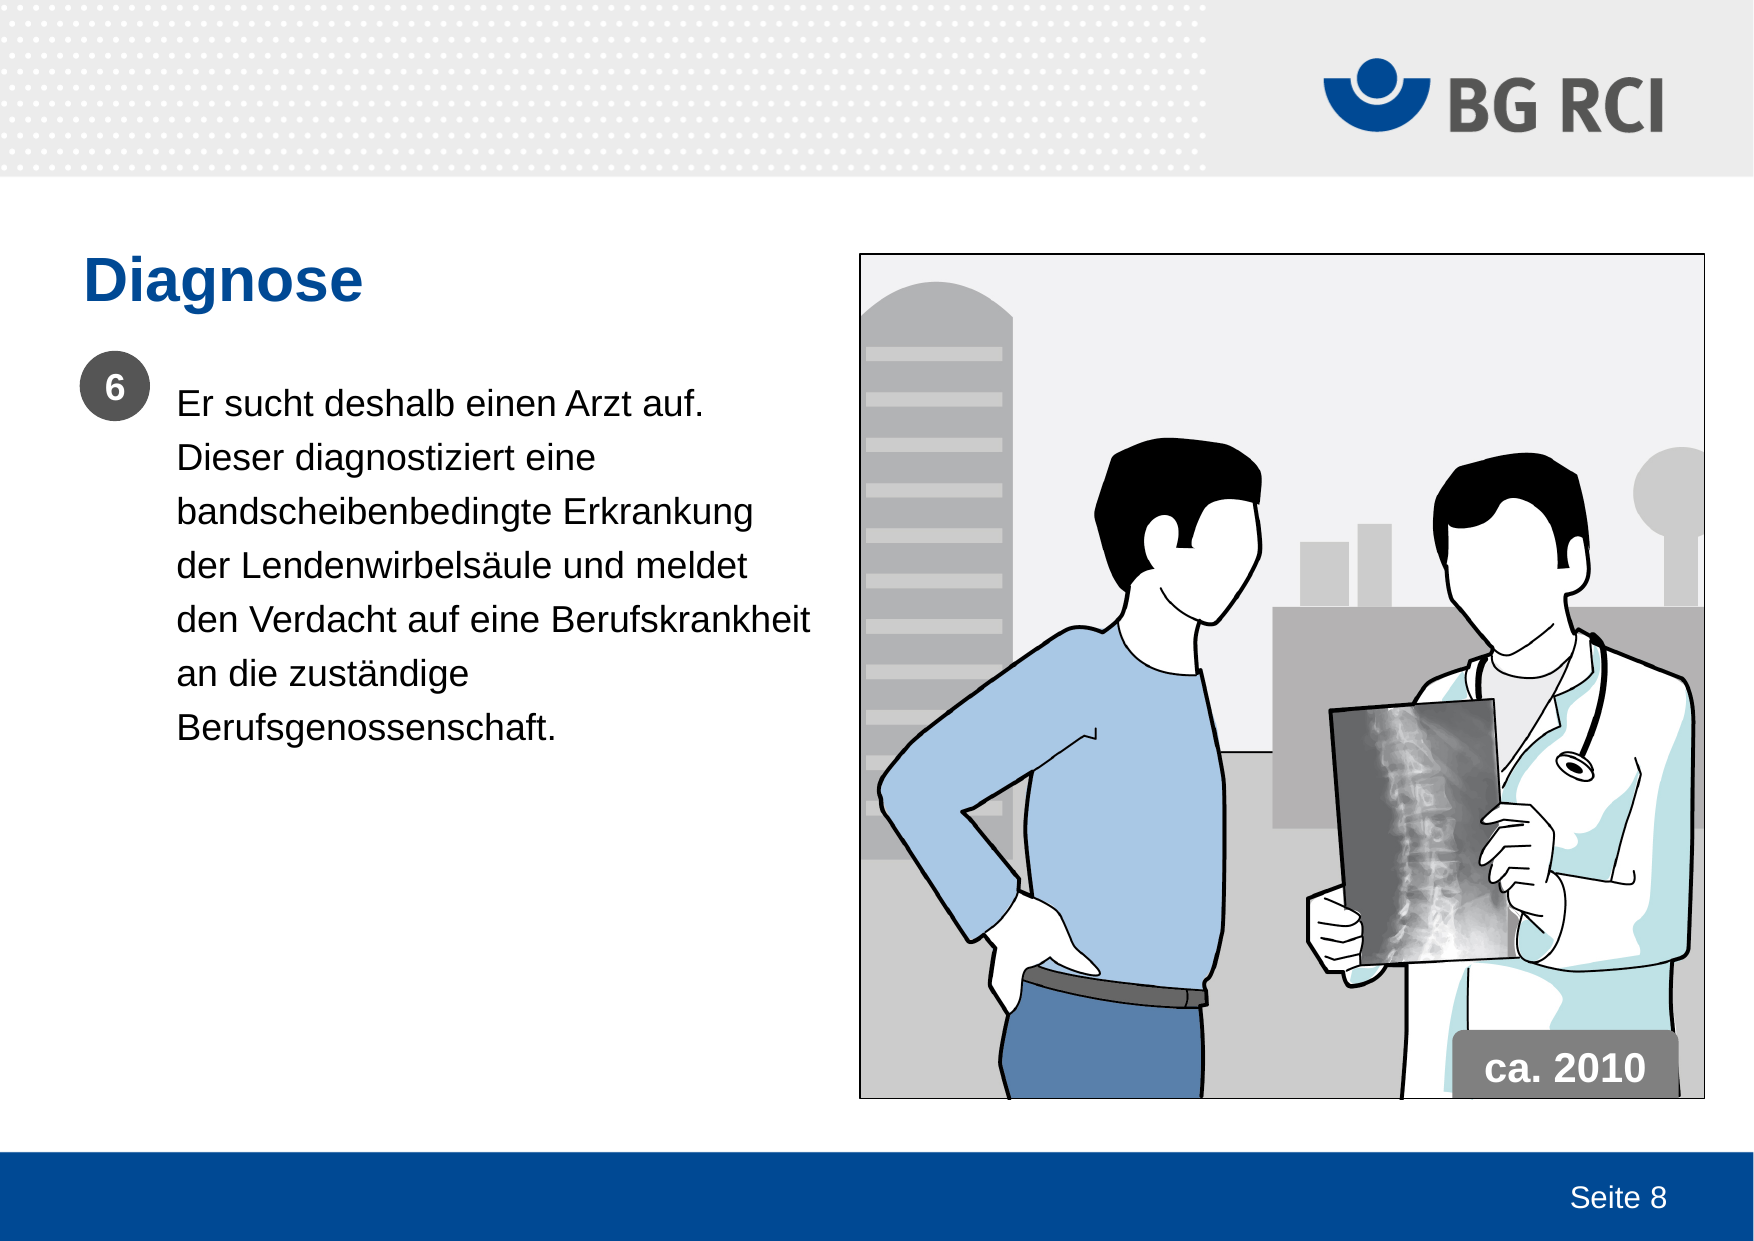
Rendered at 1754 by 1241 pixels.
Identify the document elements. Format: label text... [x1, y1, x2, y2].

picture [0, 0, 1754, 1241]
text_box Diagnose [83, 238, 1654, 337]
text_box Er sucht deshalb einen Arzt auf. Dieser diagnostiziert eine bandscheibenbedingte Erkrankung der Lendenwirbelsäule und meldet den Verdacht auf eine Berufskrankheit an die zuständige Berufsgenossenschaft. [161, 362, 833, 755]
slide_number Seite 8 [1407, 1151, 1668, 1241]
text_box 6 [79, 350, 151, 422]
